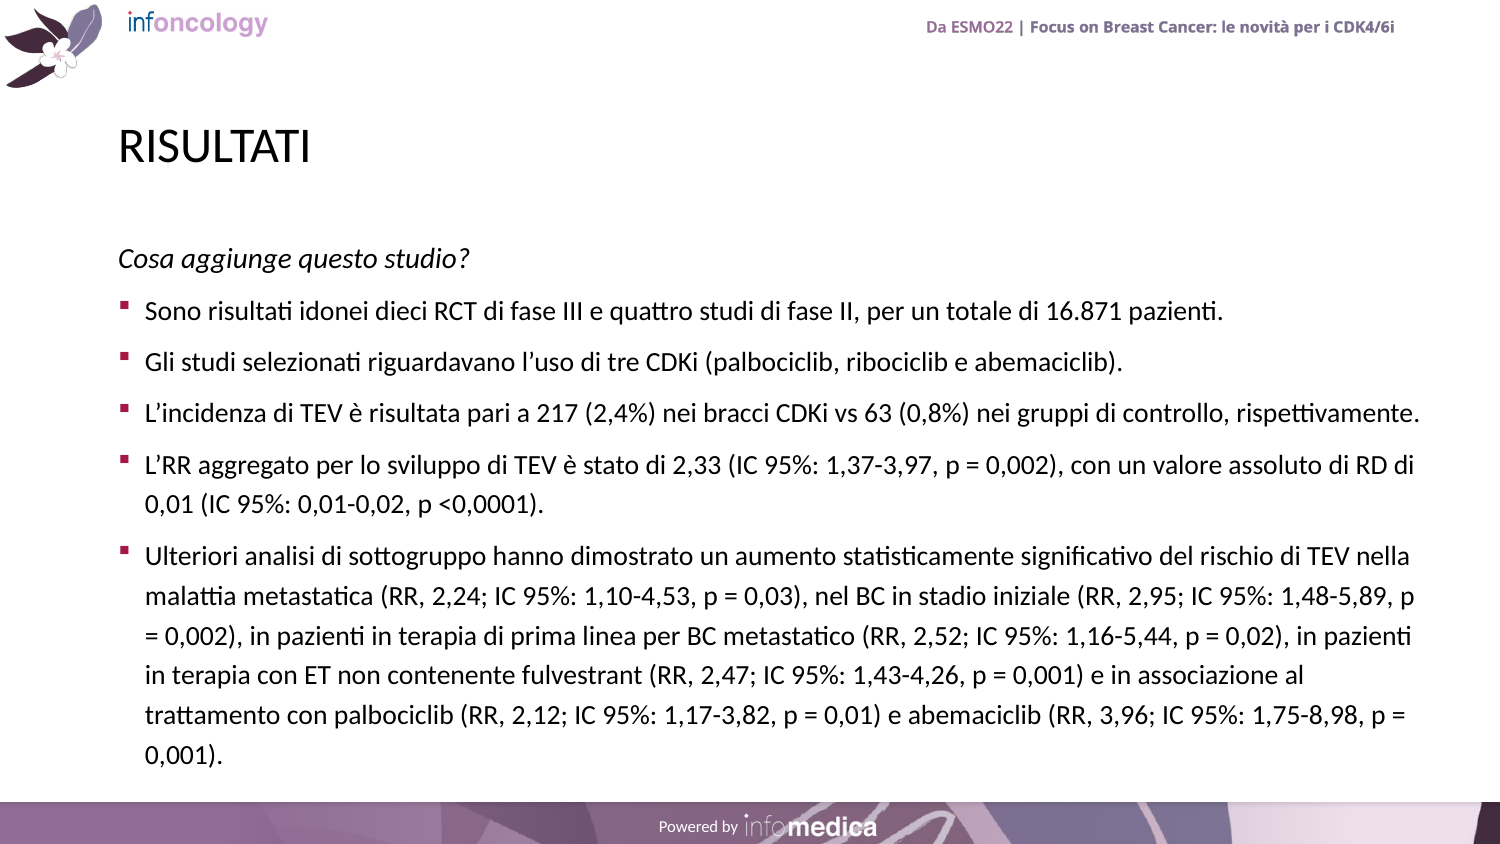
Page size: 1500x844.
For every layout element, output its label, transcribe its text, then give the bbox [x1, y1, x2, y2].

picture [1, 1, 107, 89]
picture [878, 11, 1408, 47]
picture [0, 802, 1500, 844]
list Cosa aggiunge questo studio? Sono risultati idonei dieci RCT di fase III e quattro studi di fase II, per un totale di 16.871 pazienti. Gli studi selezionati riguardavano l’uso di tre CDKi (palbociclib, ribociclib e abemaciclib). L’incidenza di TEV è risultata pari a 217 (2,4%) nei bracci CDKi vs 63 (0,8%) nei gruppi di controllo, rispettivamente. L’RR aggregato per lo sviluppo di TEV è stato di 2,33 (IC 95%: 1,37-3,97, p = 0,002), con un valore assoluto di RD di 0,01 (IC 95%: 0,01-0,02, p <0,0001). Ulteriori analisi di sottogruppo hanno dimostrato un aumento statisticamente significativo del rischio di TEV nella malattia metastatica (RR, 2,24; IC 95%: 1,10-4,53, p = 0,03), nel BC in stadio iniziale (RR, 2,95; IC 95%: 1,48-5,89, p = 0,002), in pazienti in terapia di prima linea per BC metastatico (RR, 2,52; IC 95%: 1,16-5,44, p = 0,02), in pazienti in terapia con ET non contenente fulvestrant (RR, 2,47; IC 95%: 1,43-4,26, p = 0,001) e in associazione al trattamento con palbociclib (RR, 2,12; IC 95%: 1,17-3,82, p = 0,01) e abemaciclib (RR, 3,96; IC 95%: 1,75-8,98, p = 0,001). [103, 224, 1446, 809]
picture [124, 9, 272, 38]
title RISULTATI [103, 83, 1397, 208]
